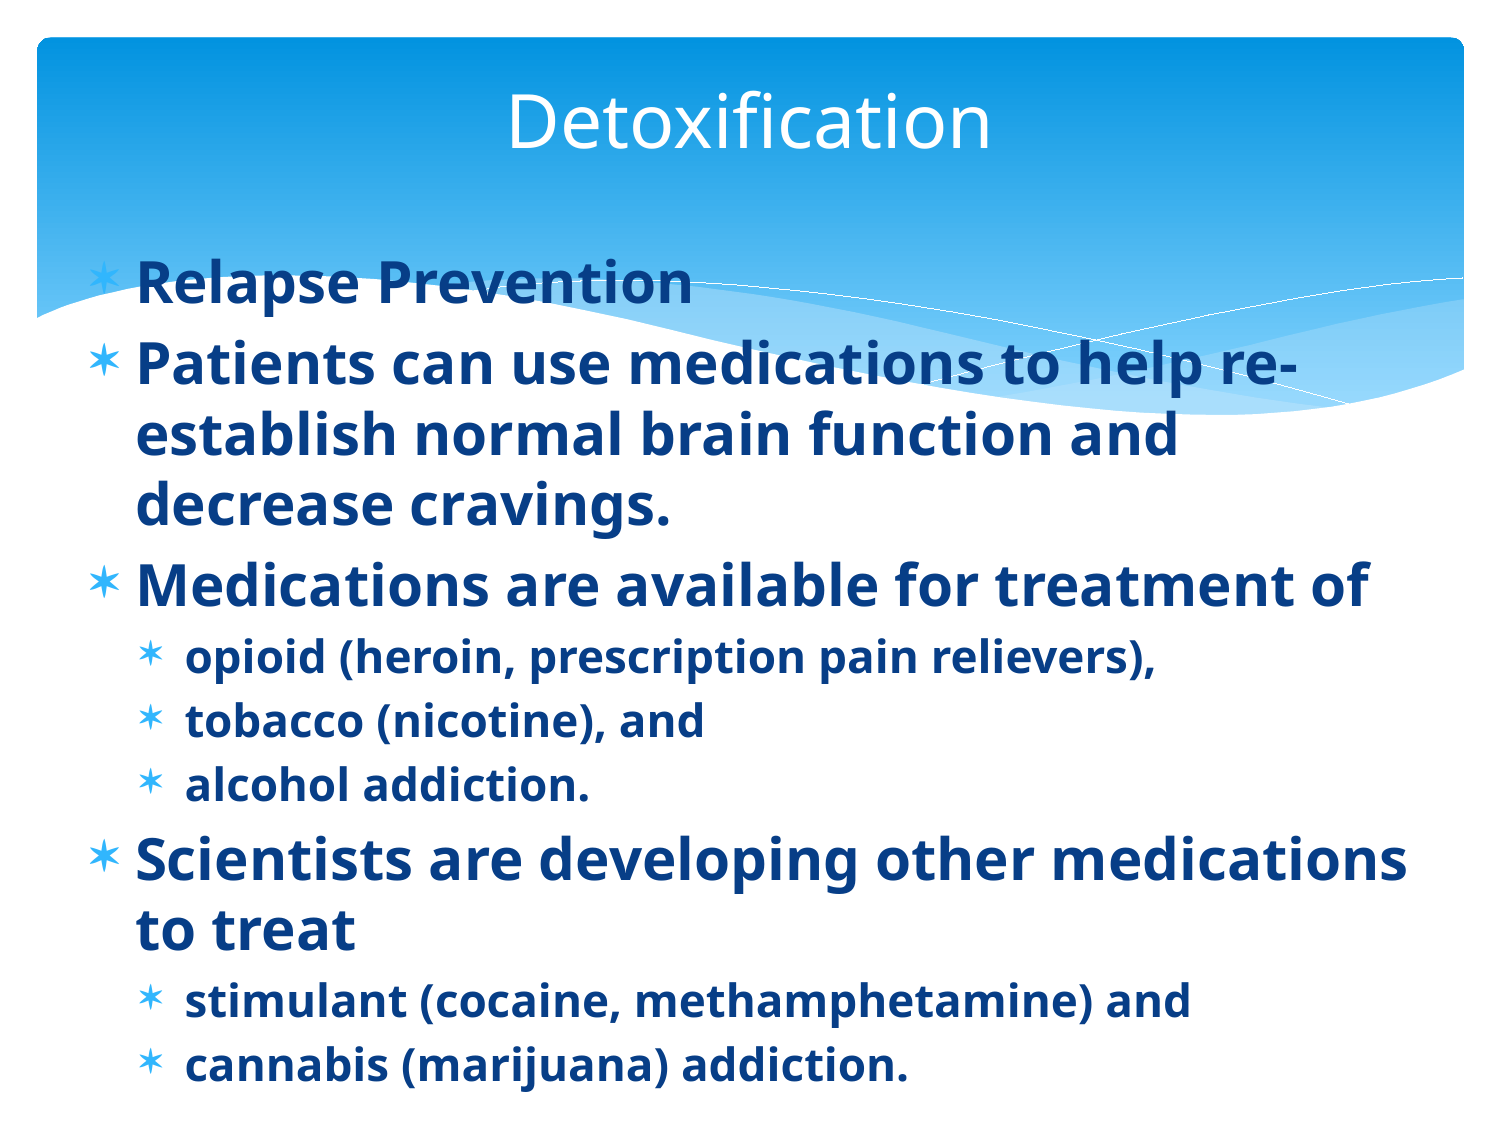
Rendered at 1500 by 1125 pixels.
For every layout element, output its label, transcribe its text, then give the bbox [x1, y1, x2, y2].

title Detoxification [75, 24, 1425, 213]
list Relapse Prevention Patients can use medications to help re-establish normal brain function and decrease cravings. Medications are available for treatment of opioid (heroin, prescription pain relievers), tobacco (nicotine), and alcohol addiction. Scientists are developing other medications to treat stimulant (cocaine, methamphetamine) and cannabis (marijuana) addiction. [75, 237, 1425, 1055]
